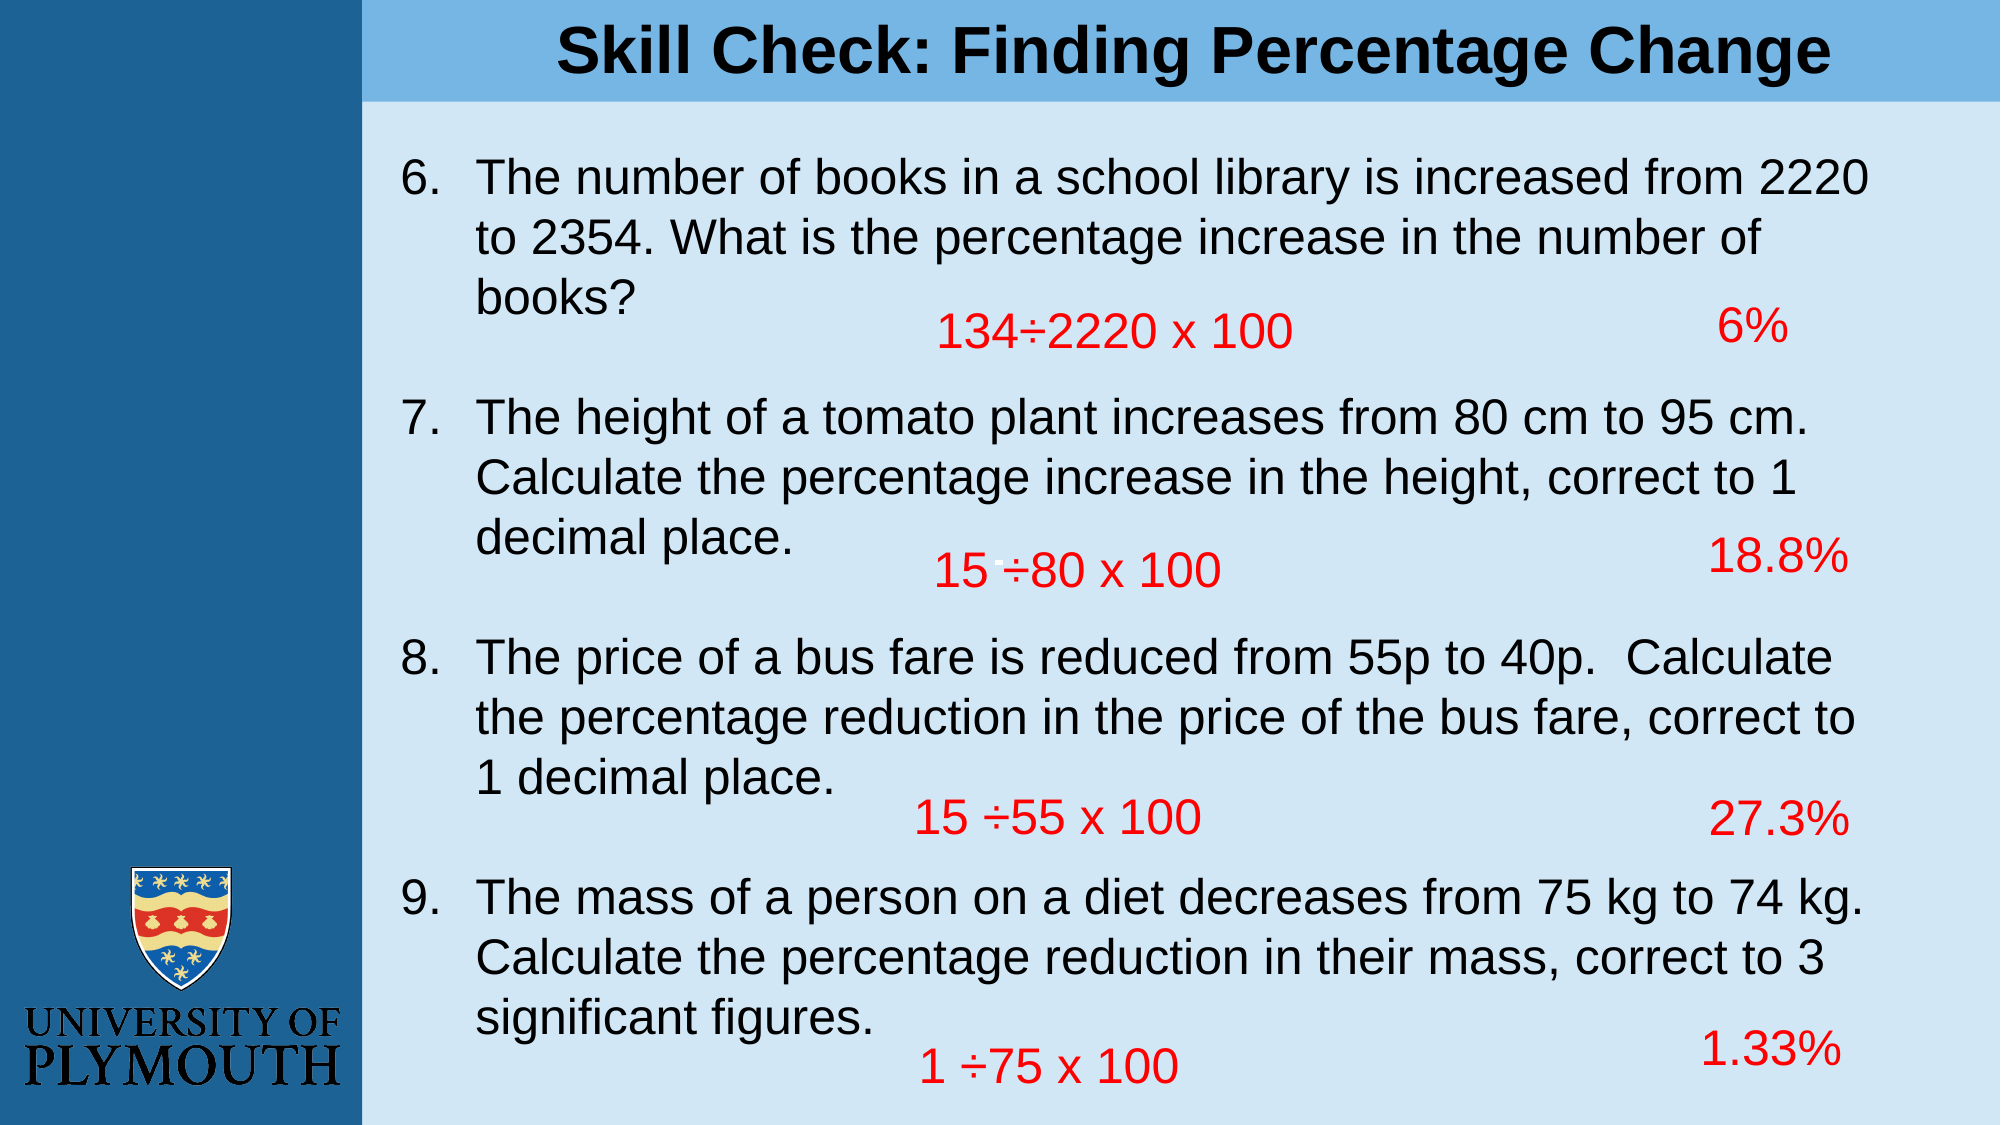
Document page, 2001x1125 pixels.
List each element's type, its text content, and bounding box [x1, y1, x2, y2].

picture [995, 560, 1003, 565]
text_box 18.8% [1692, 514, 1865, 590]
text_box 1 ÷75 x 100 [903, 1026, 1195, 1102]
text_box 1.33% [1685, 1007, 1858, 1083]
text_box 27.3% [1693, 778, 1866, 854]
text_box 6% [1702, 285, 1805, 361]
text_box 15 ÷80 x 100 [918, 529, 1238, 605]
text_box The number of books in a school library is increased from 2220 to 2354. What is the percentage increase in the number of books? The height of a tomato plant increases from 80 cm to 95 cm. Calculate the percentage increase in the height, correct to 1 decimal place. The price of a bus fare is reduced from 55p to 40p. Calculate the percentage reduction in the price of the bus fare, correct to 1 decimal place. The mass of a person on a diet decreases from 75 kg to 74 kg. Calculate the percentage reduction in their mass, correct to 3 significant figures. [385, 137, 1910, 1052]
text_box 134÷2220 x 100 [907, 290, 1310, 366]
text_box Skill Check: Finding Percentage Change [492, 0, 1898, 95]
picture [0, 825, 378, 1125]
text_box 15 ÷55 x 100 [898, 776, 1218, 852]
